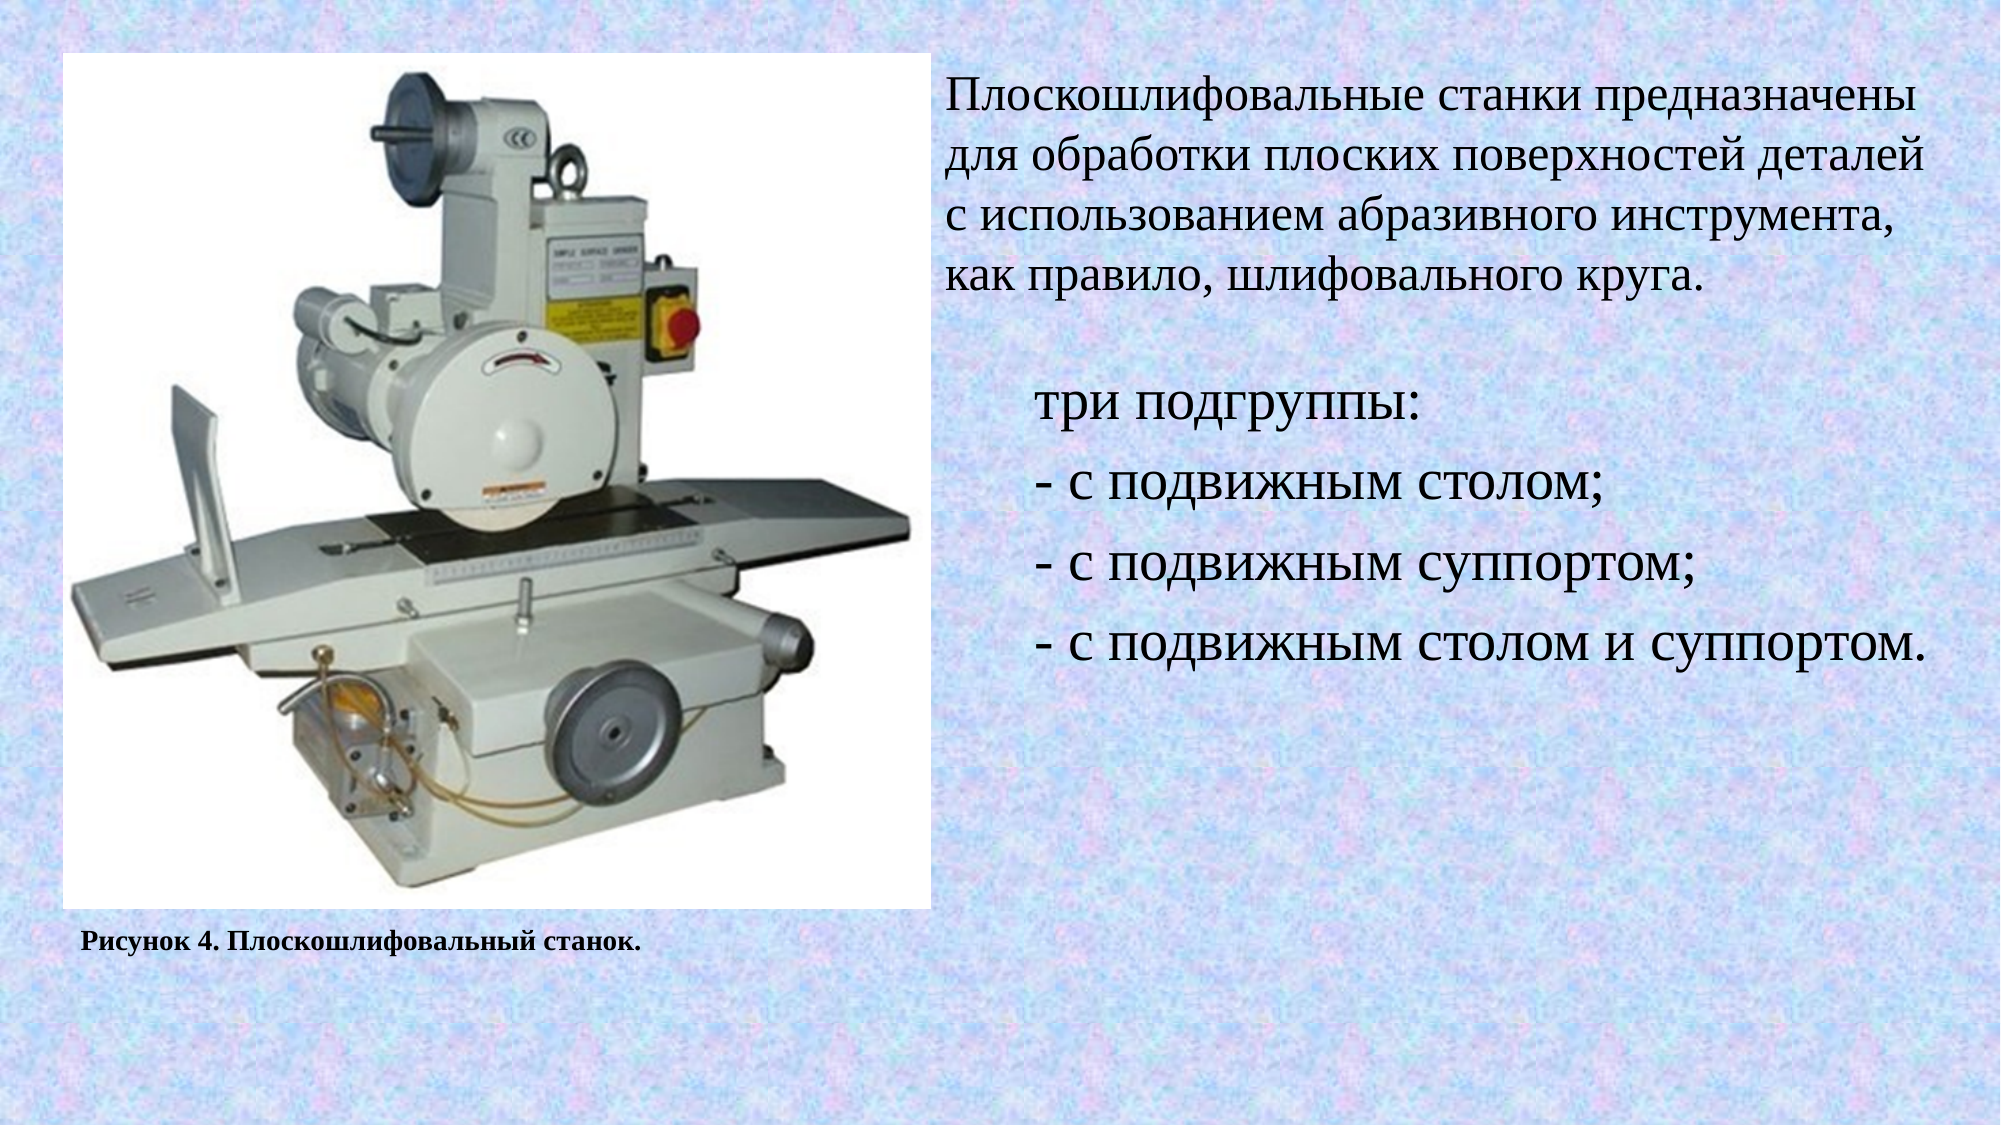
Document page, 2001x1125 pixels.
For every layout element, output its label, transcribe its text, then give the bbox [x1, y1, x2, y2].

picture [0, 0, 2001, 1125]
text_box три подгруппы: - с подвижным столом; - с подвижным суппортом; - с подвижным столом и суппортом. [945, 343, 1948, 680]
text_box Рисунок 4. Плоскошлифовальный станок. [65, 909, 657, 964]
text_box Плоскошлифовальные станки предназначены для обработки плоских поверхностей деталей с использованием абразивного инструмента, как правило, шлифовального круга. [931, 53, 1968, 309]
